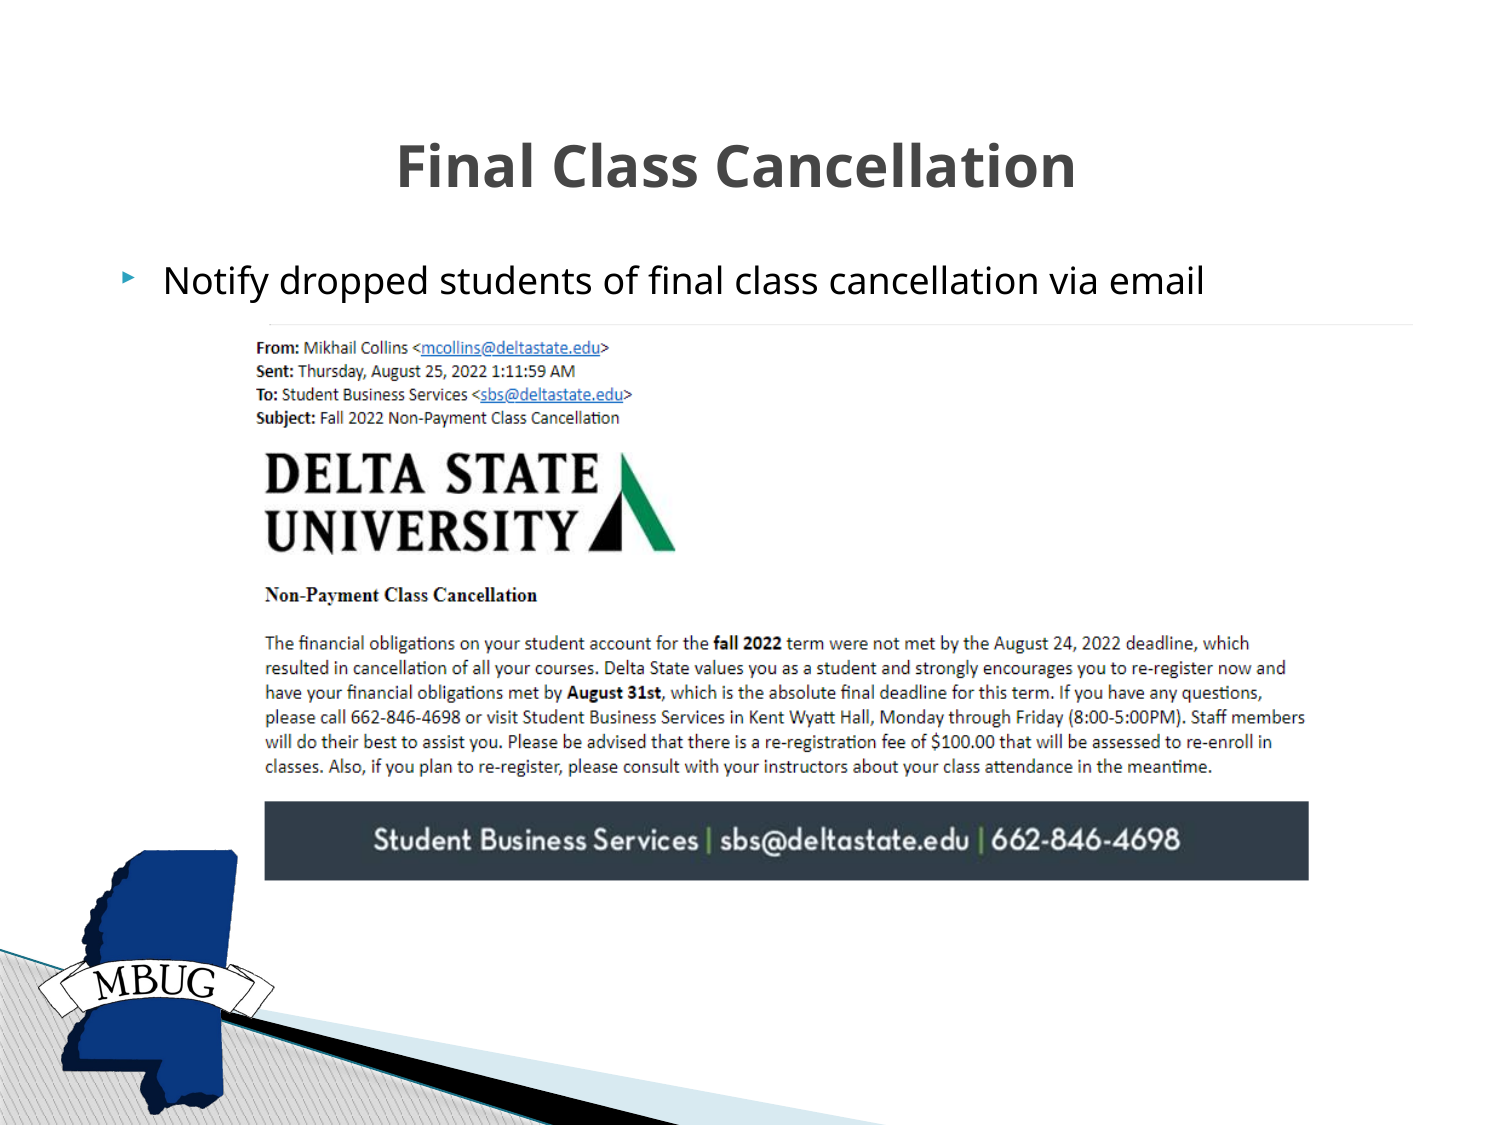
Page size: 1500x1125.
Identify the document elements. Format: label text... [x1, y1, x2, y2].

picture [37, 324, 1413, 1116]
list Notify dropped students of final class cancellation via email [87, 249, 1313, 403]
title Final Class Cancellation [125, 70, 1363, 258]
